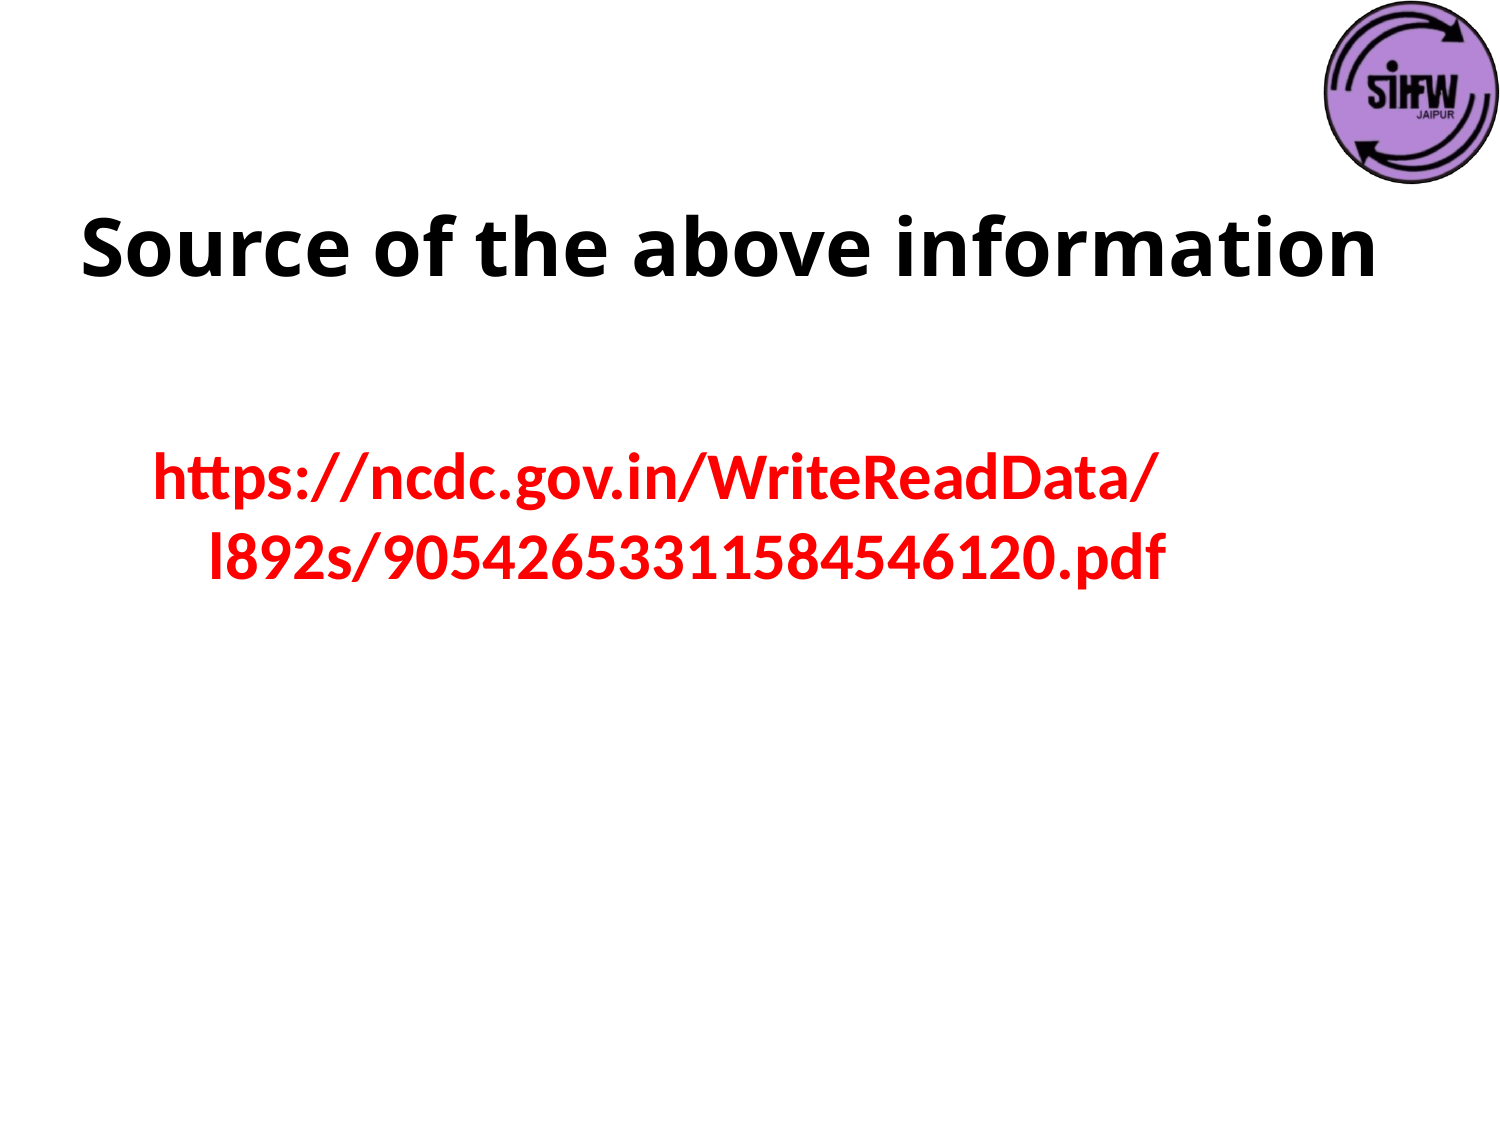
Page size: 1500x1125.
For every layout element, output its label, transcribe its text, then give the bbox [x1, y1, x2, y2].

list https://ncdc.gov.in/WriteReadData/l892s/90542653311584546120.pdf [137, 425, 1300, 775]
picture [1322, 0, 1500, 186]
title Source of the above information [62, 149, 1400, 338]
